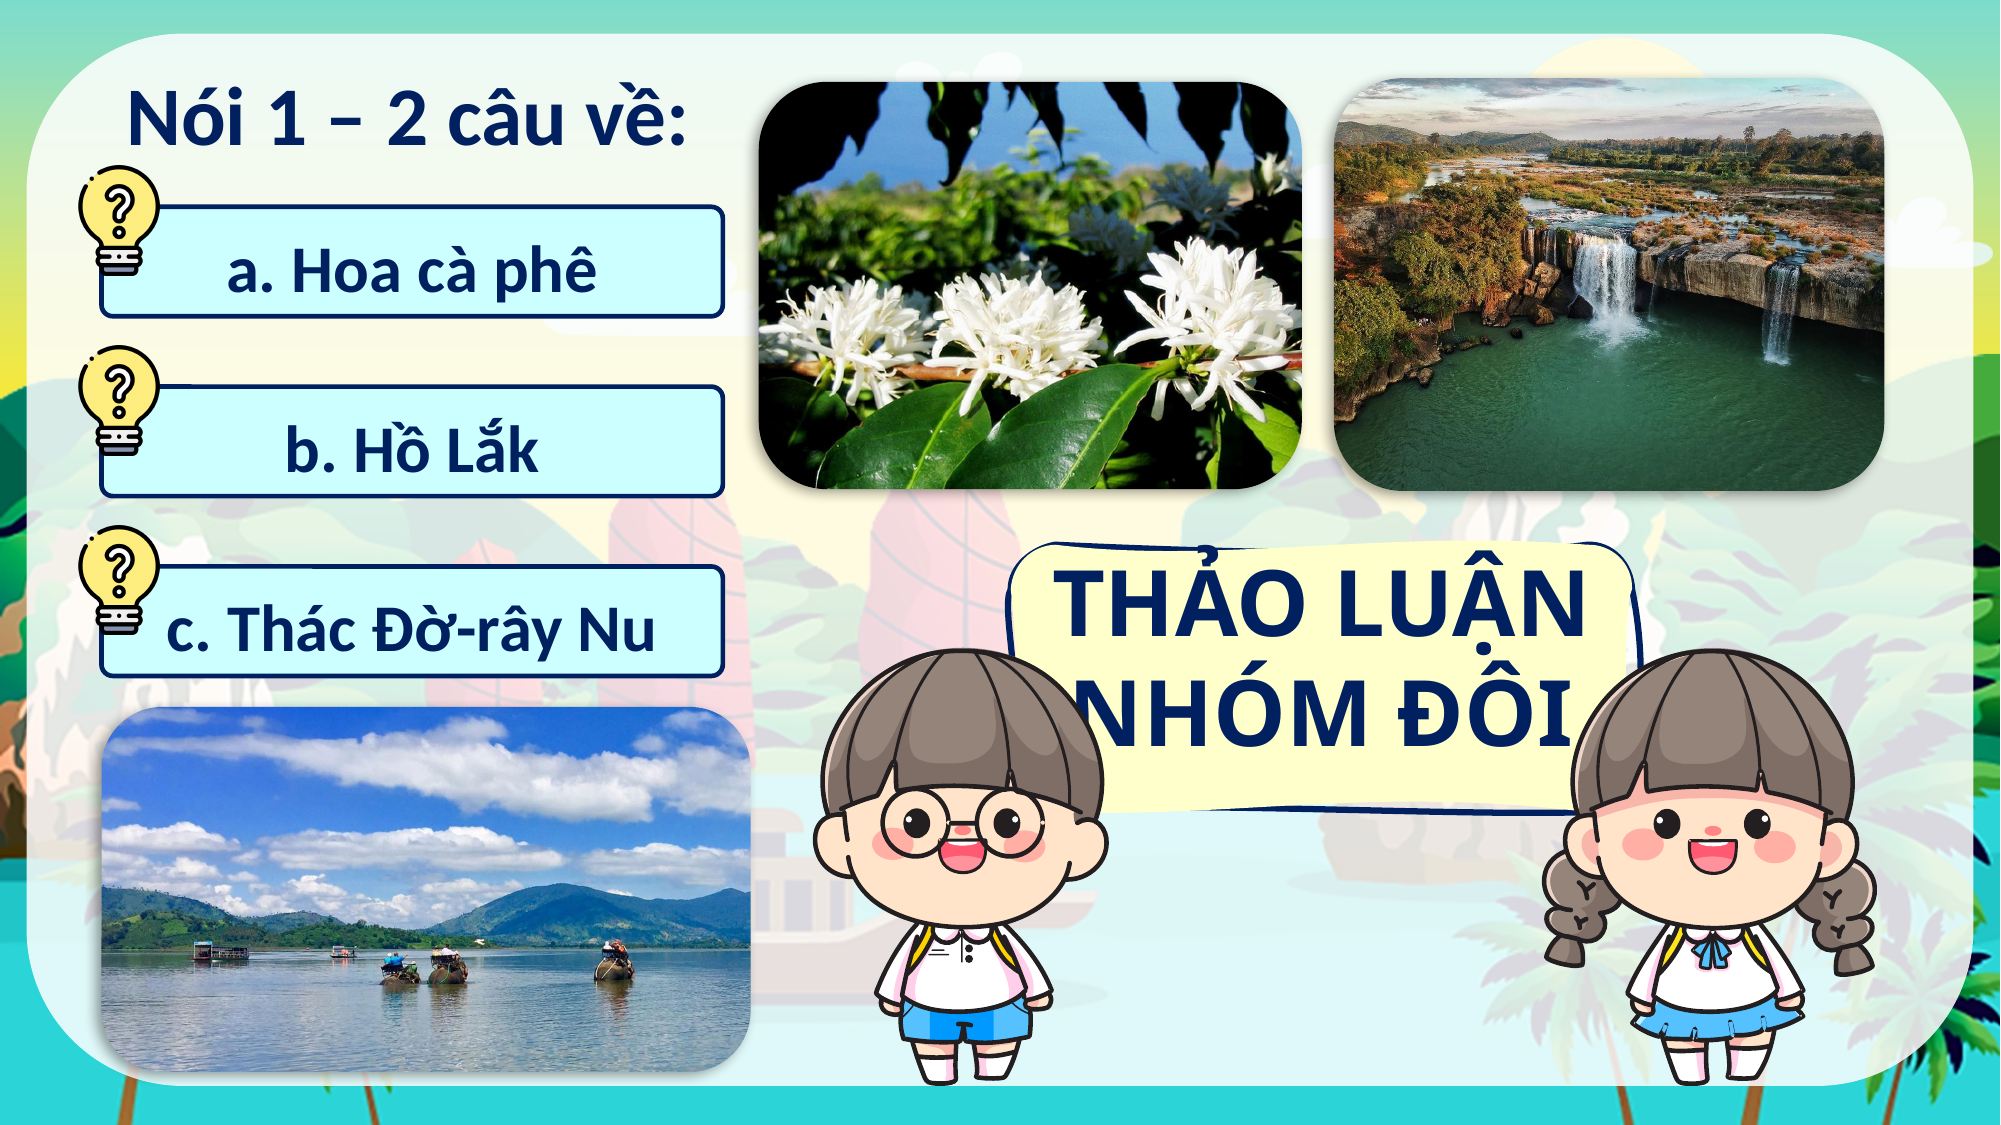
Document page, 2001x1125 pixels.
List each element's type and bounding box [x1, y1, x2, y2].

picture [0, 0, 2000, 1125]
text_box [63, 165, 723, 317]
text_box [63, 525, 723, 676]
text_box [812, 544, 1877, 1086]
text_box [63, 345, 723, 497]
